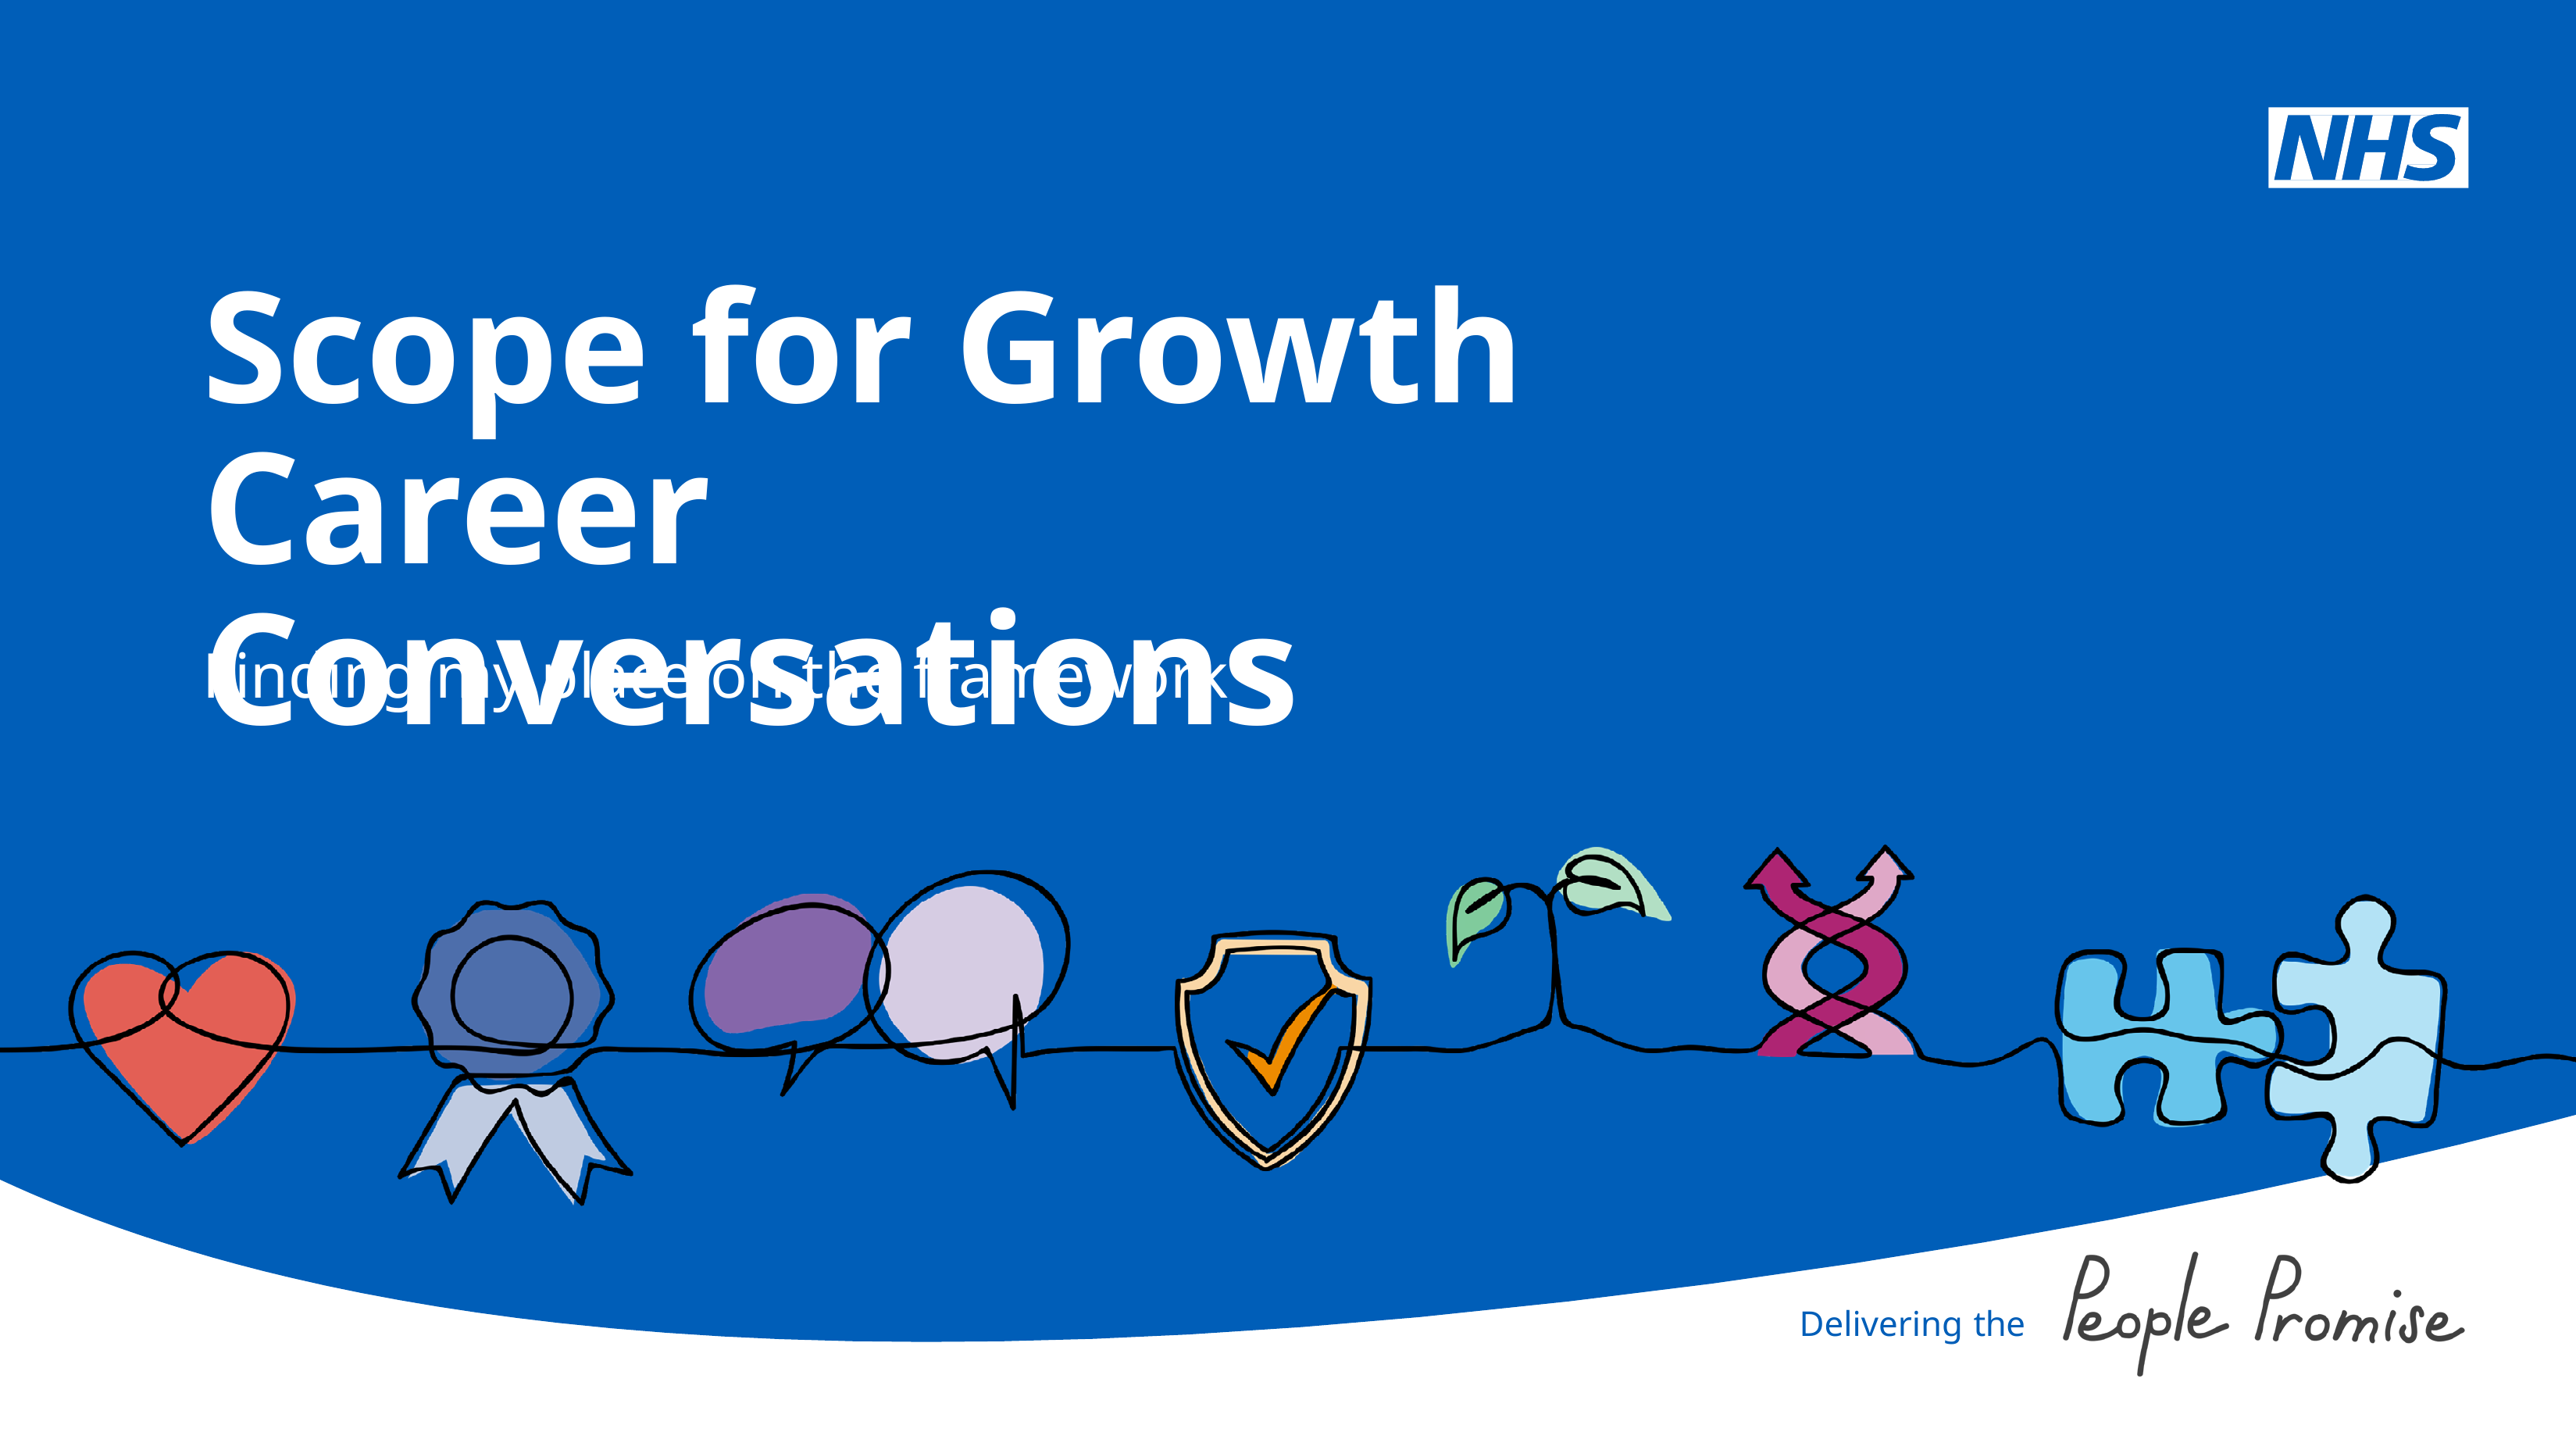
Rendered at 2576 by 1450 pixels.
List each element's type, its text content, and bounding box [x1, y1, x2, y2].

title Scope for Growth Career Conversations [201, 245, 1828, 756]
text_box Finding my place on the framework [201, 634, 1233, 710]
picture [2057, 1238, 2469, 1380]
text_box Delivering the [1797, 1300, 2030, 1344]
picture [0, 838, 2576, 1215]
